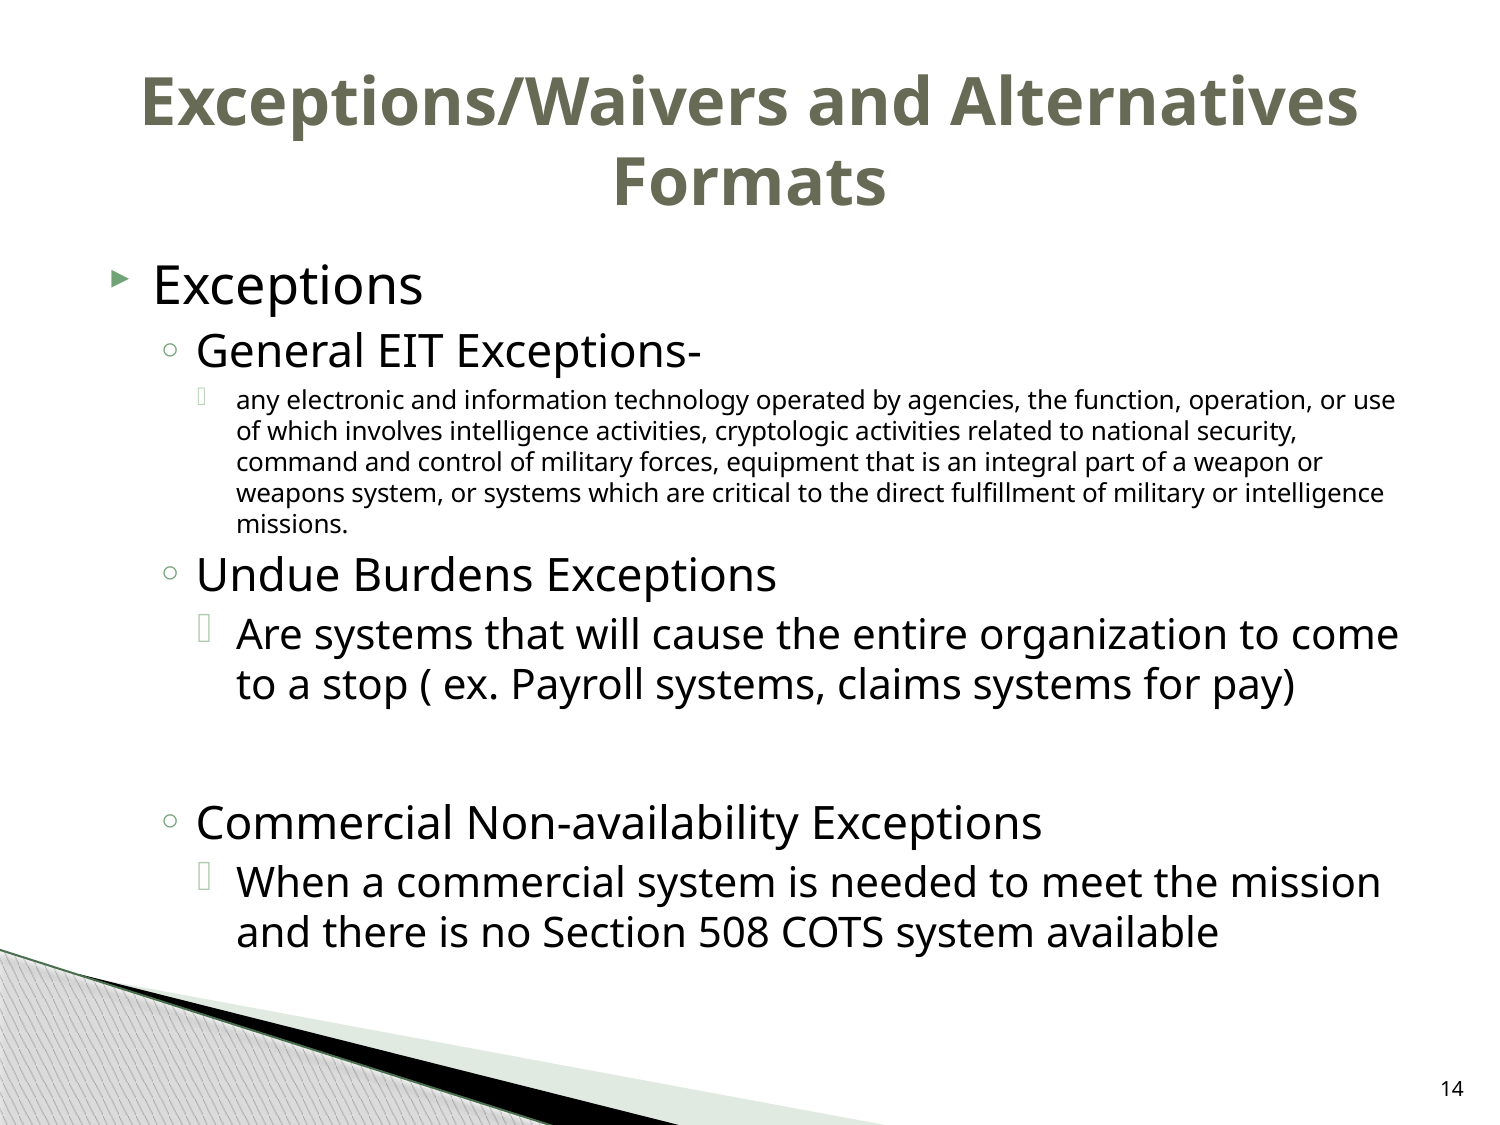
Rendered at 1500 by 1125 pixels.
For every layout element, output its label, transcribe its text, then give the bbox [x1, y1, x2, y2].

title Exceptions/Waivers and Alternatives Formats [75, 45, 1425, 233]
slide_number 14 [1418, 1051, 1479, 1112]
list Exceptions General EIT Exceptions- any electronic and information technology operated by agencies, the function, operation, or use of which involves intelligence activities, cryptologic activities related to national security, command and control of military forces, equipment that is an integral part of a weapon or weapons system, or systems which are critical to the direct fulfillment of military or intelligence missions. Undue Burdens Exceptions Are systems that will cause the entire organization to come to a stop ( ex. Payroll systems, claims systems for pay) Commercial Non-availability Exceptions When a commercial system is needed to meet the mission and there is no Section 508 COTS system available [75, 243, 1425, 986]
